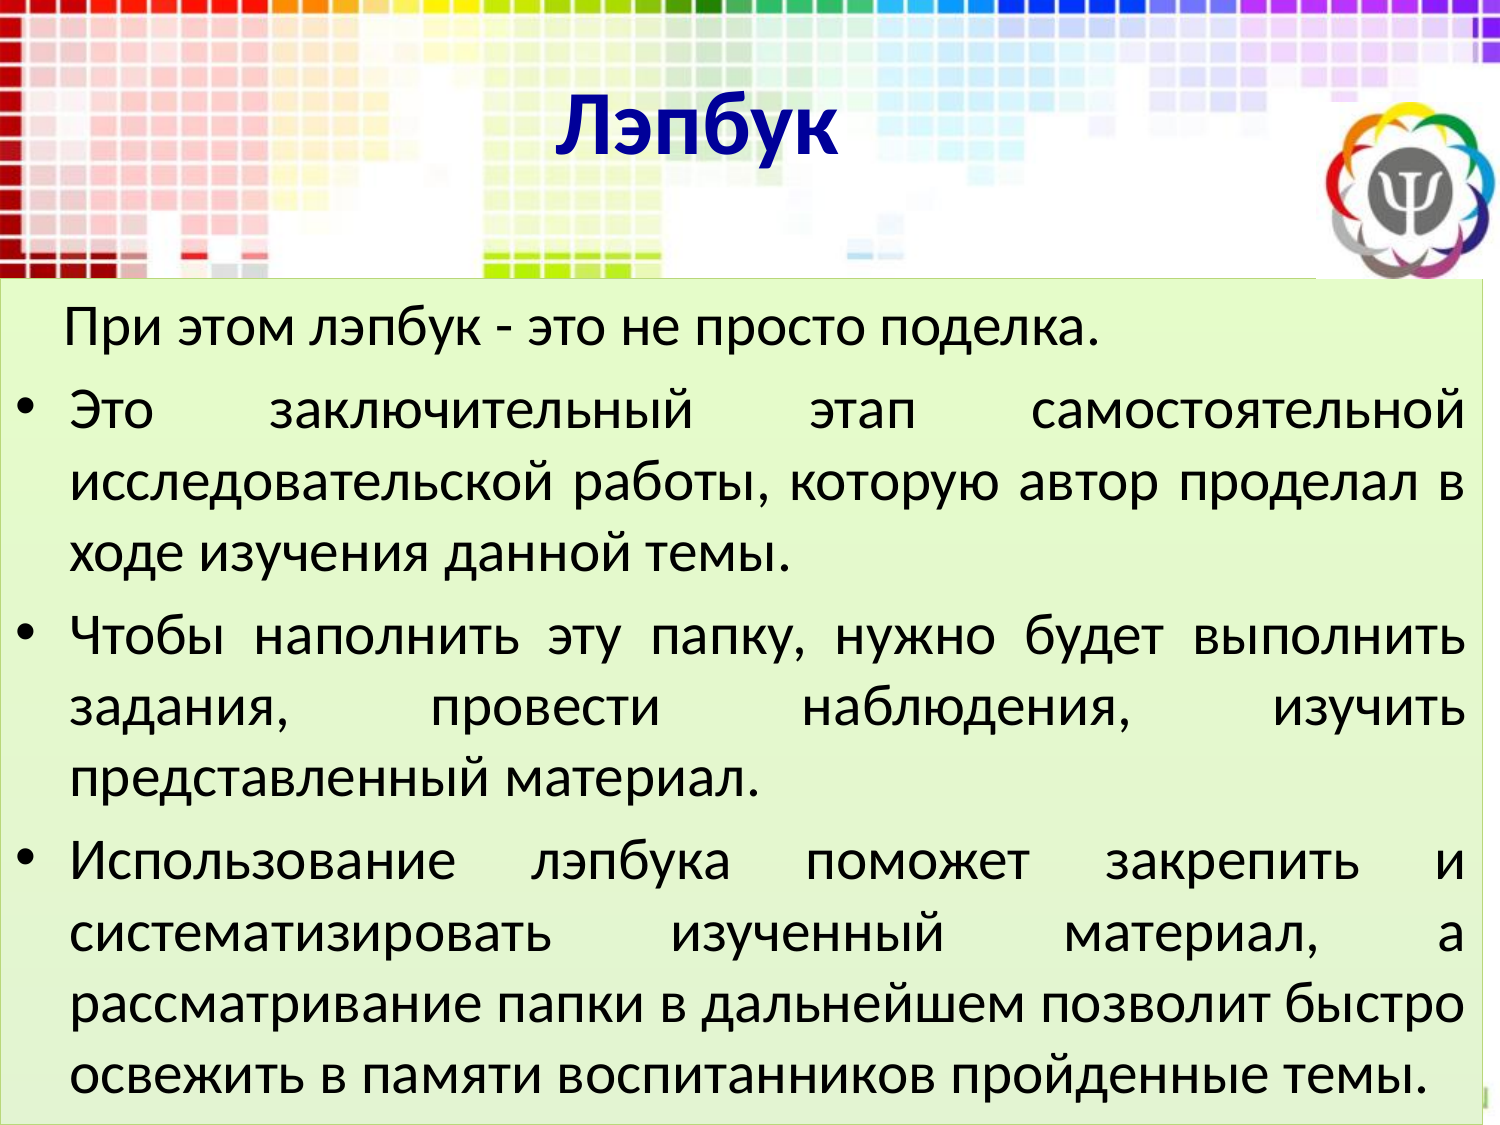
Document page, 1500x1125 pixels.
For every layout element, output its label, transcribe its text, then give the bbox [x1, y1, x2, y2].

picture [0, 0, 1500, 1125]
list При этом лэпбук - это не просто поделка. Это заключительный этап самостоятельной исследовательской работы, которую автор проделал в ходе изучения данной темы. Чтобы наполнить эту папку, нужно будет выполнить задания, провести наблюдения, изучить представленный материал. Использование лэпбука поможет закрепить и систематизировать изученный материал, а рассматривание папки в дальнейшем позволит быстро освежить в памяти воспитанников пройденные темы. [0, 278, 1483, 1125]
title Лэпбук [0, 0, 1417, 235]
